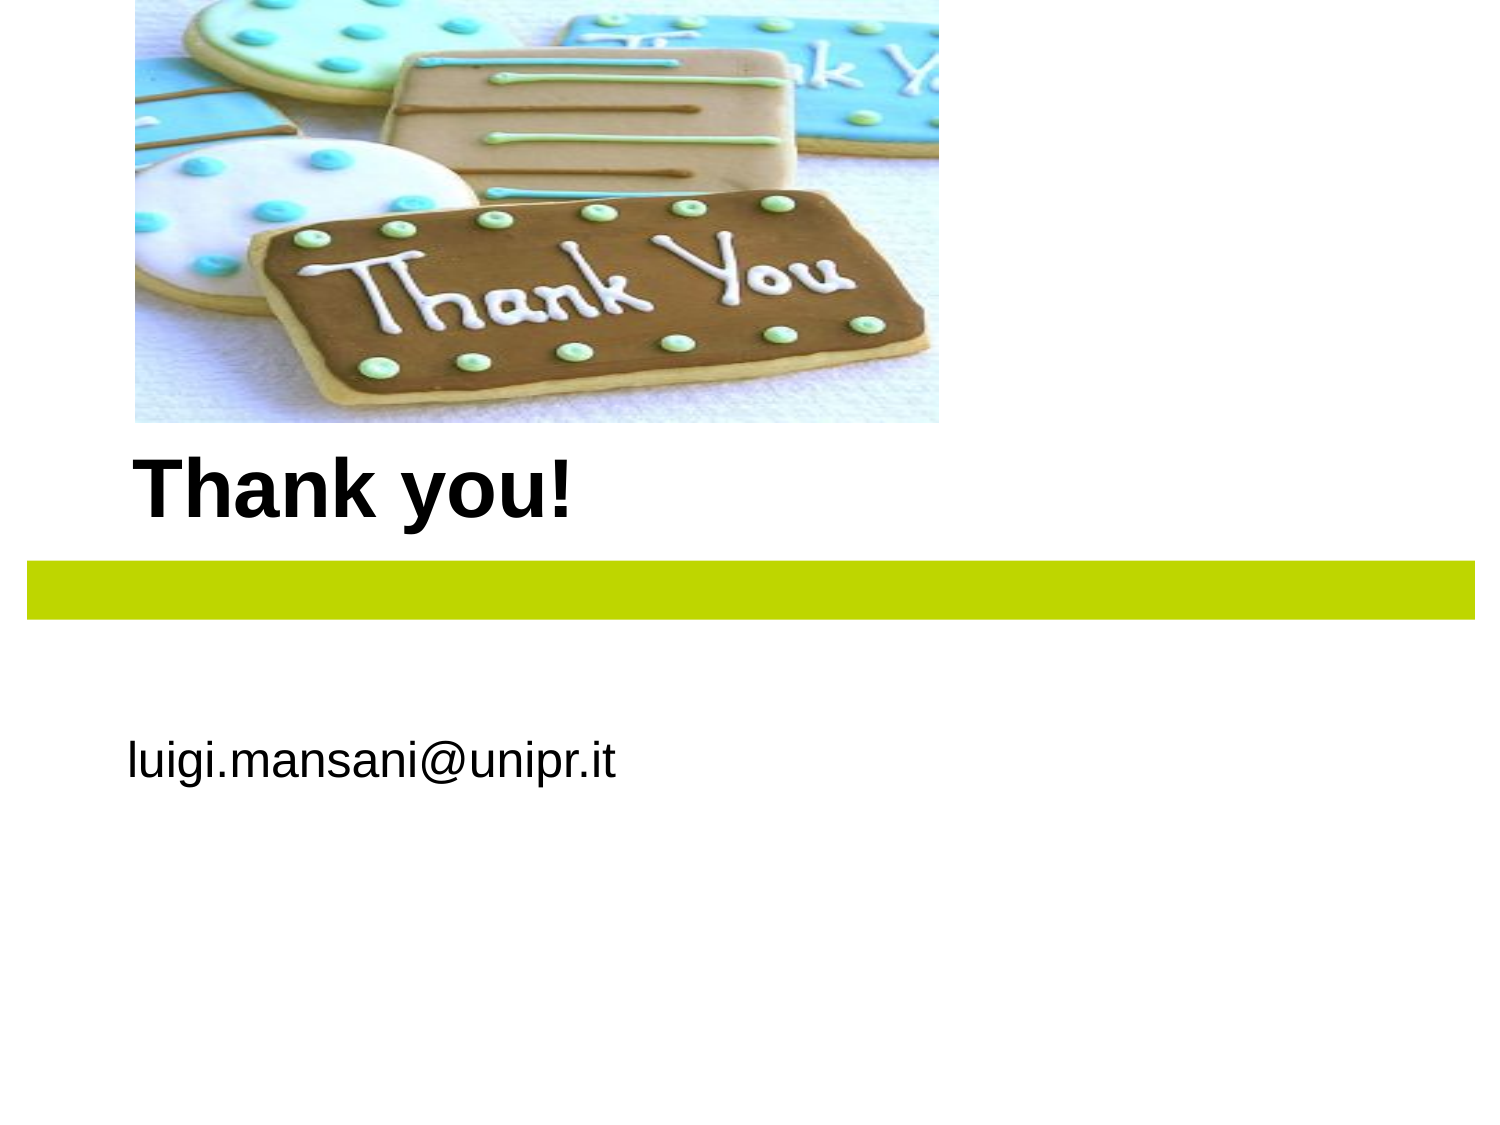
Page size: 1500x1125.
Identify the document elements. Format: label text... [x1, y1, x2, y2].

picture [135, 0, 940, 423]
subtitle luigi.mansani@unipr.it [112, 739, 1429, 991]
title Thank you! [117, 32, 1435, 535]
